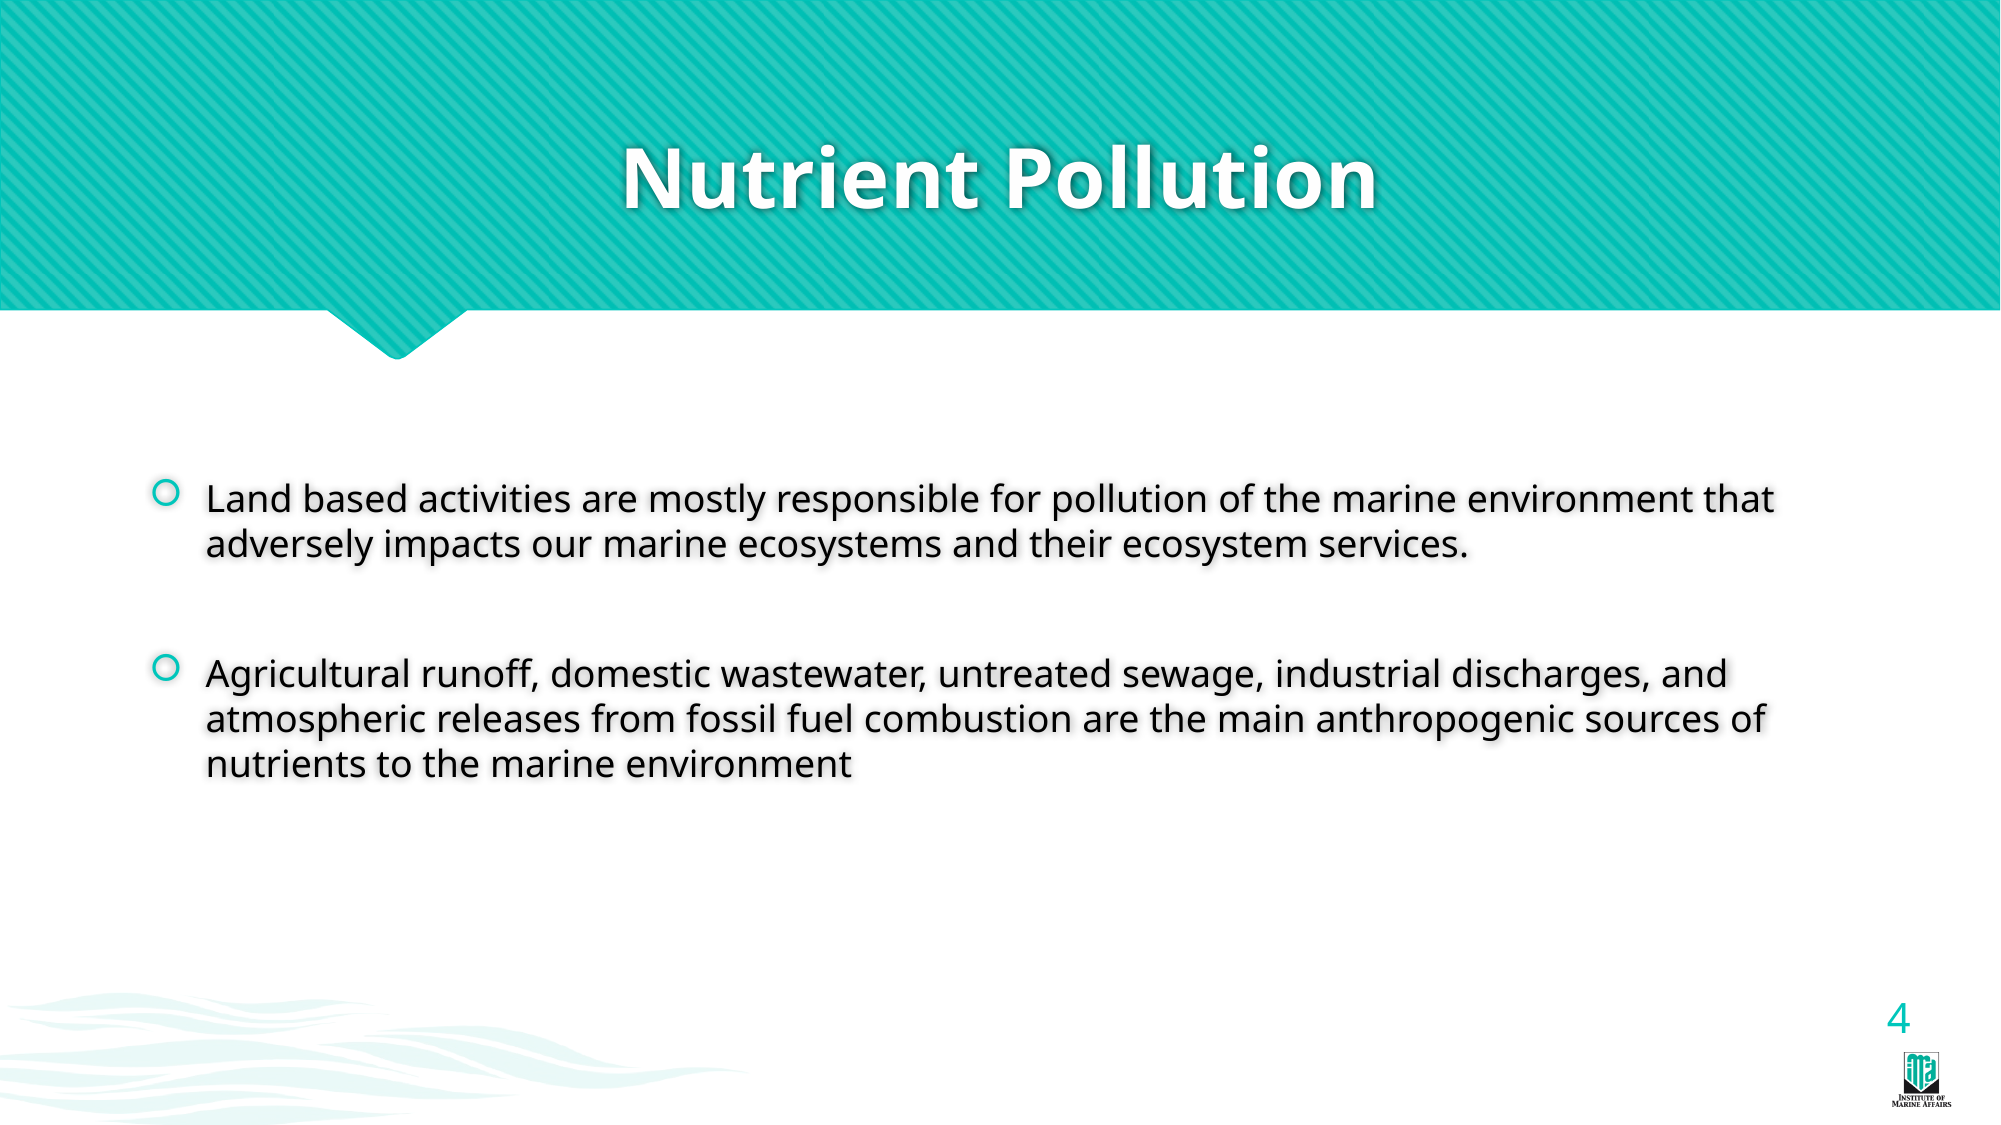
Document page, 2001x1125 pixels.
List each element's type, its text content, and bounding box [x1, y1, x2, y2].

list Land based activities are mostly responsible for pollution of the marine environment that adversely impacts our marine ecosystems and their ecosystem services. Agricultural runoff, domestic wastewater, untreated sewage, industrial discharges, and atmospheric releases from fossil fuel combustion are the main anthropogenic sources of nutrients to the marine environment [134, 364, 1866, 962]
title Nutrient Pollution [132, 73, 1868, 233]
picture [0, 311, 2001, 1125]
slide_number 4 [1751, 970, 1926, 1051]
